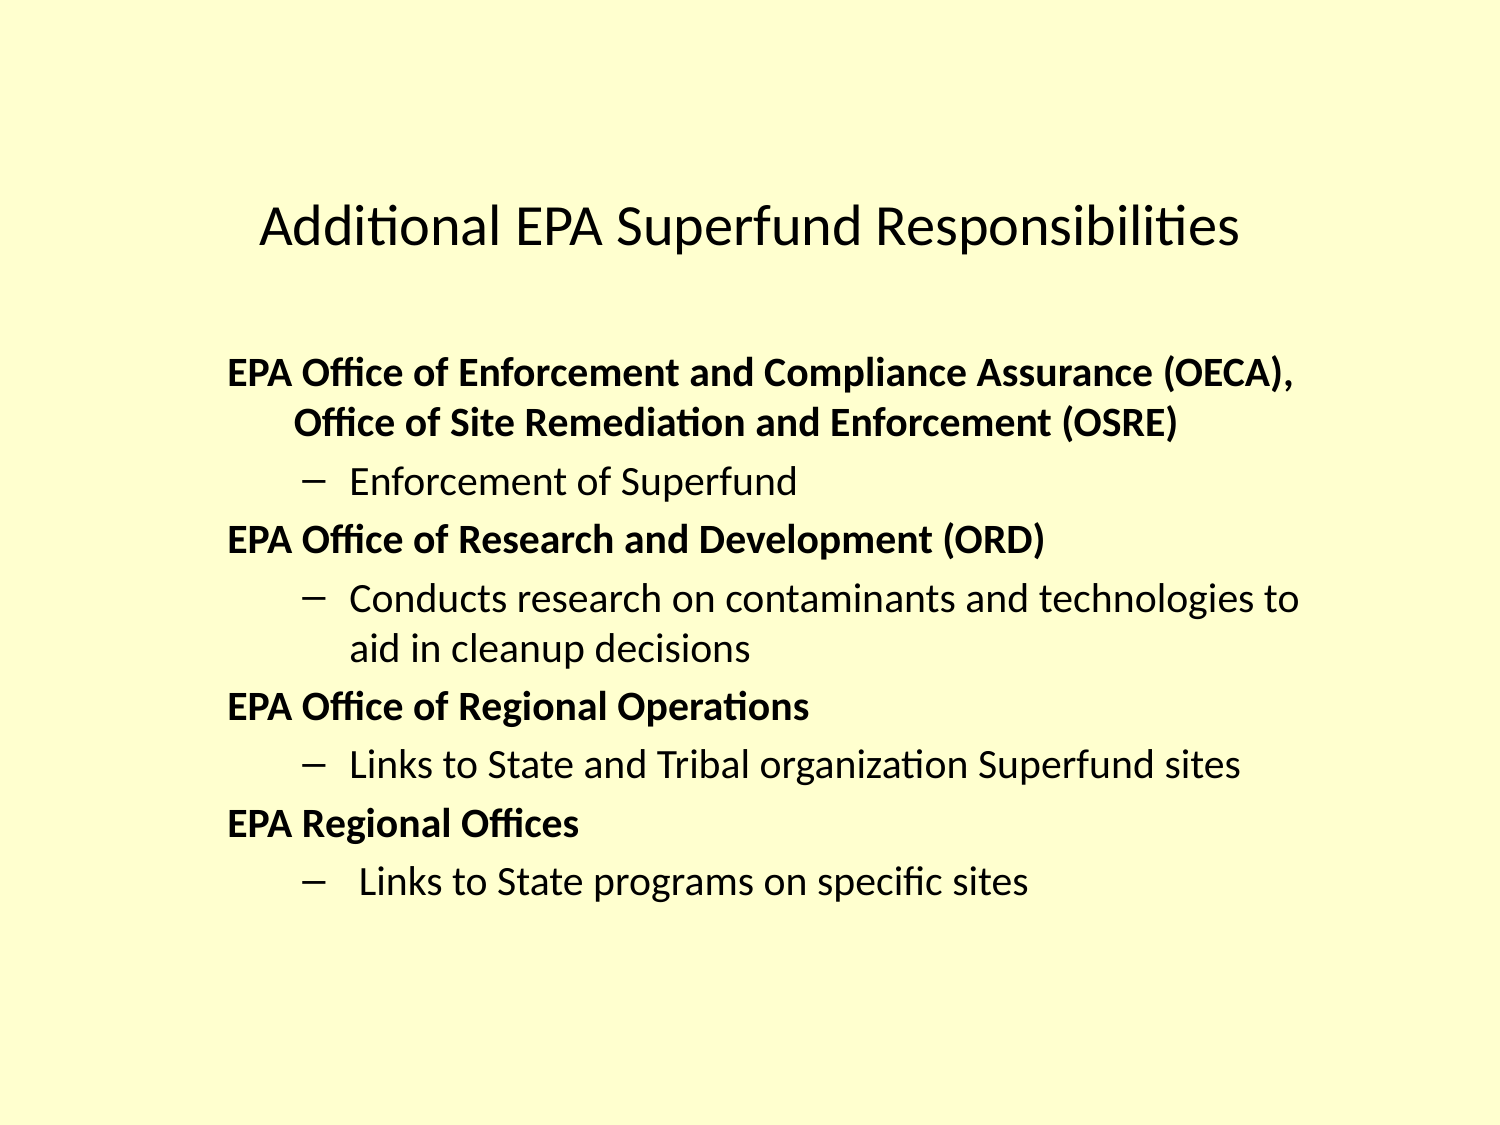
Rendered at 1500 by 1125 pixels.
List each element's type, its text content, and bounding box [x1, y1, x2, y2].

list EPA Office of Enforcement and Compliance Assurance (OECA), Office of Site Remediation and Enforcement (OSRE) Enforcement of Superfund EPA Office of Research and Development (ORD) Conducts research on contaminants and technologies to aid in cleanup decisions EPA Office of Regional Operations Links to State and Tribal organization Superfund sites EPA Regional Offices Links to State programs on specific sites [212, 337, 1338, 1075]
title Additional EPA Superfund Responsibilities [75, 145, 1425, 300]
